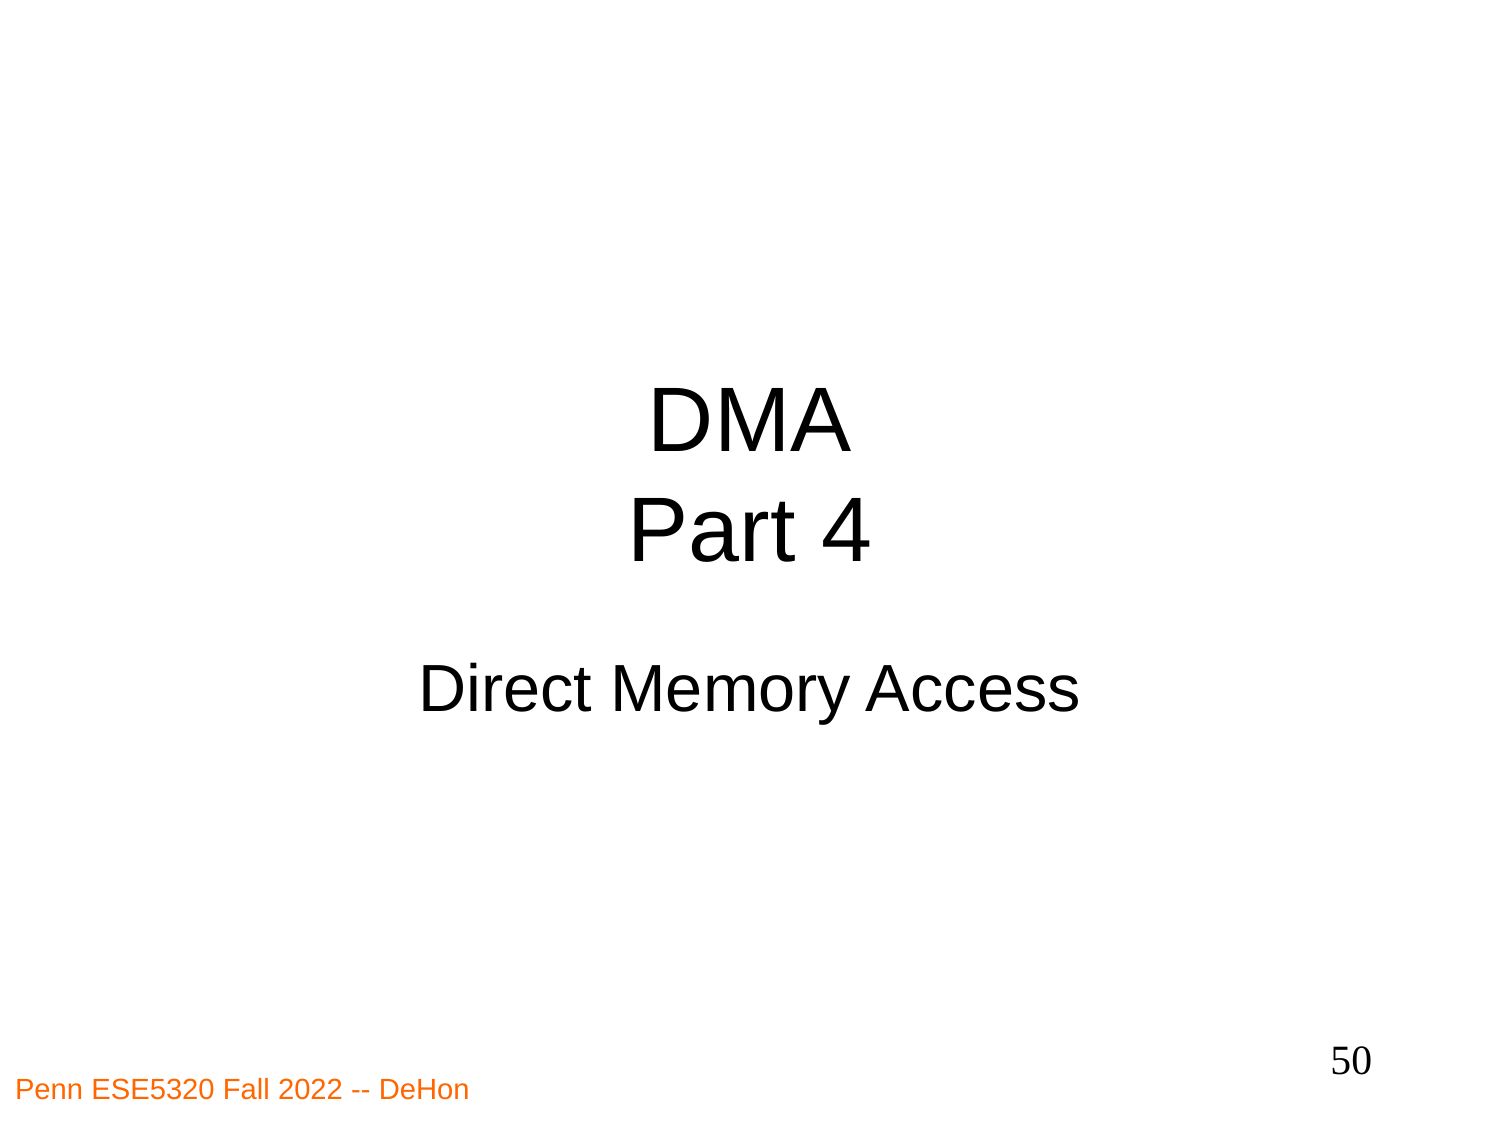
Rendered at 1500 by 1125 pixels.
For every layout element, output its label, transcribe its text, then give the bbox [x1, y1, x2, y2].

subtitle Direct Memory Access [224, 637, 1276, 926]
title DMA Part 4 [112, 349, 1388, 591]
slide_number Penn ESE5320 Fall 2022 -- DeHon [0, 1062, 688, 1125]
slide_number 50 [1074, 1024, 1388, 1101]
